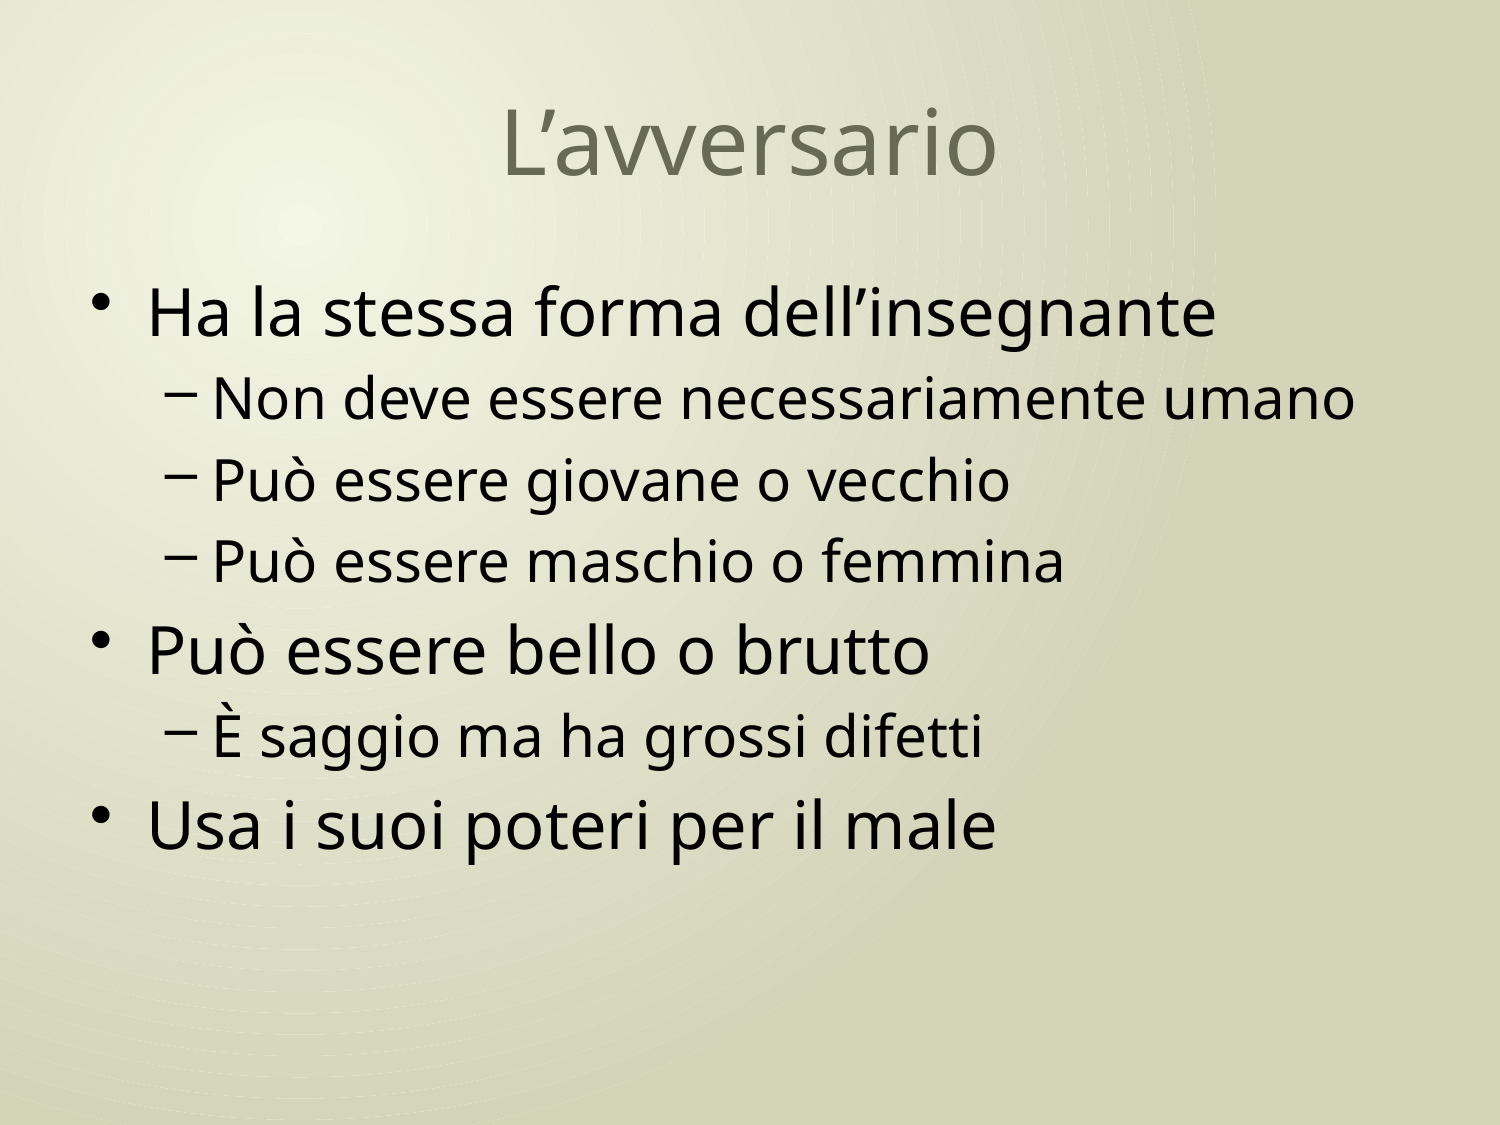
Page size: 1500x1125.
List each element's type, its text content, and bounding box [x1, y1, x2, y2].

list Ha la stessa forma dell’insegnante Non deve essere necessariamente umano Può essere giovane o vecchio Può essere maschio o femmina Può essere bello o brutto È saggio ma ha grossi difetti Usa i suoi poteri per il male [75, 262, 1425, 1005]
title L’avversario [75, 45, 1425, 233]
